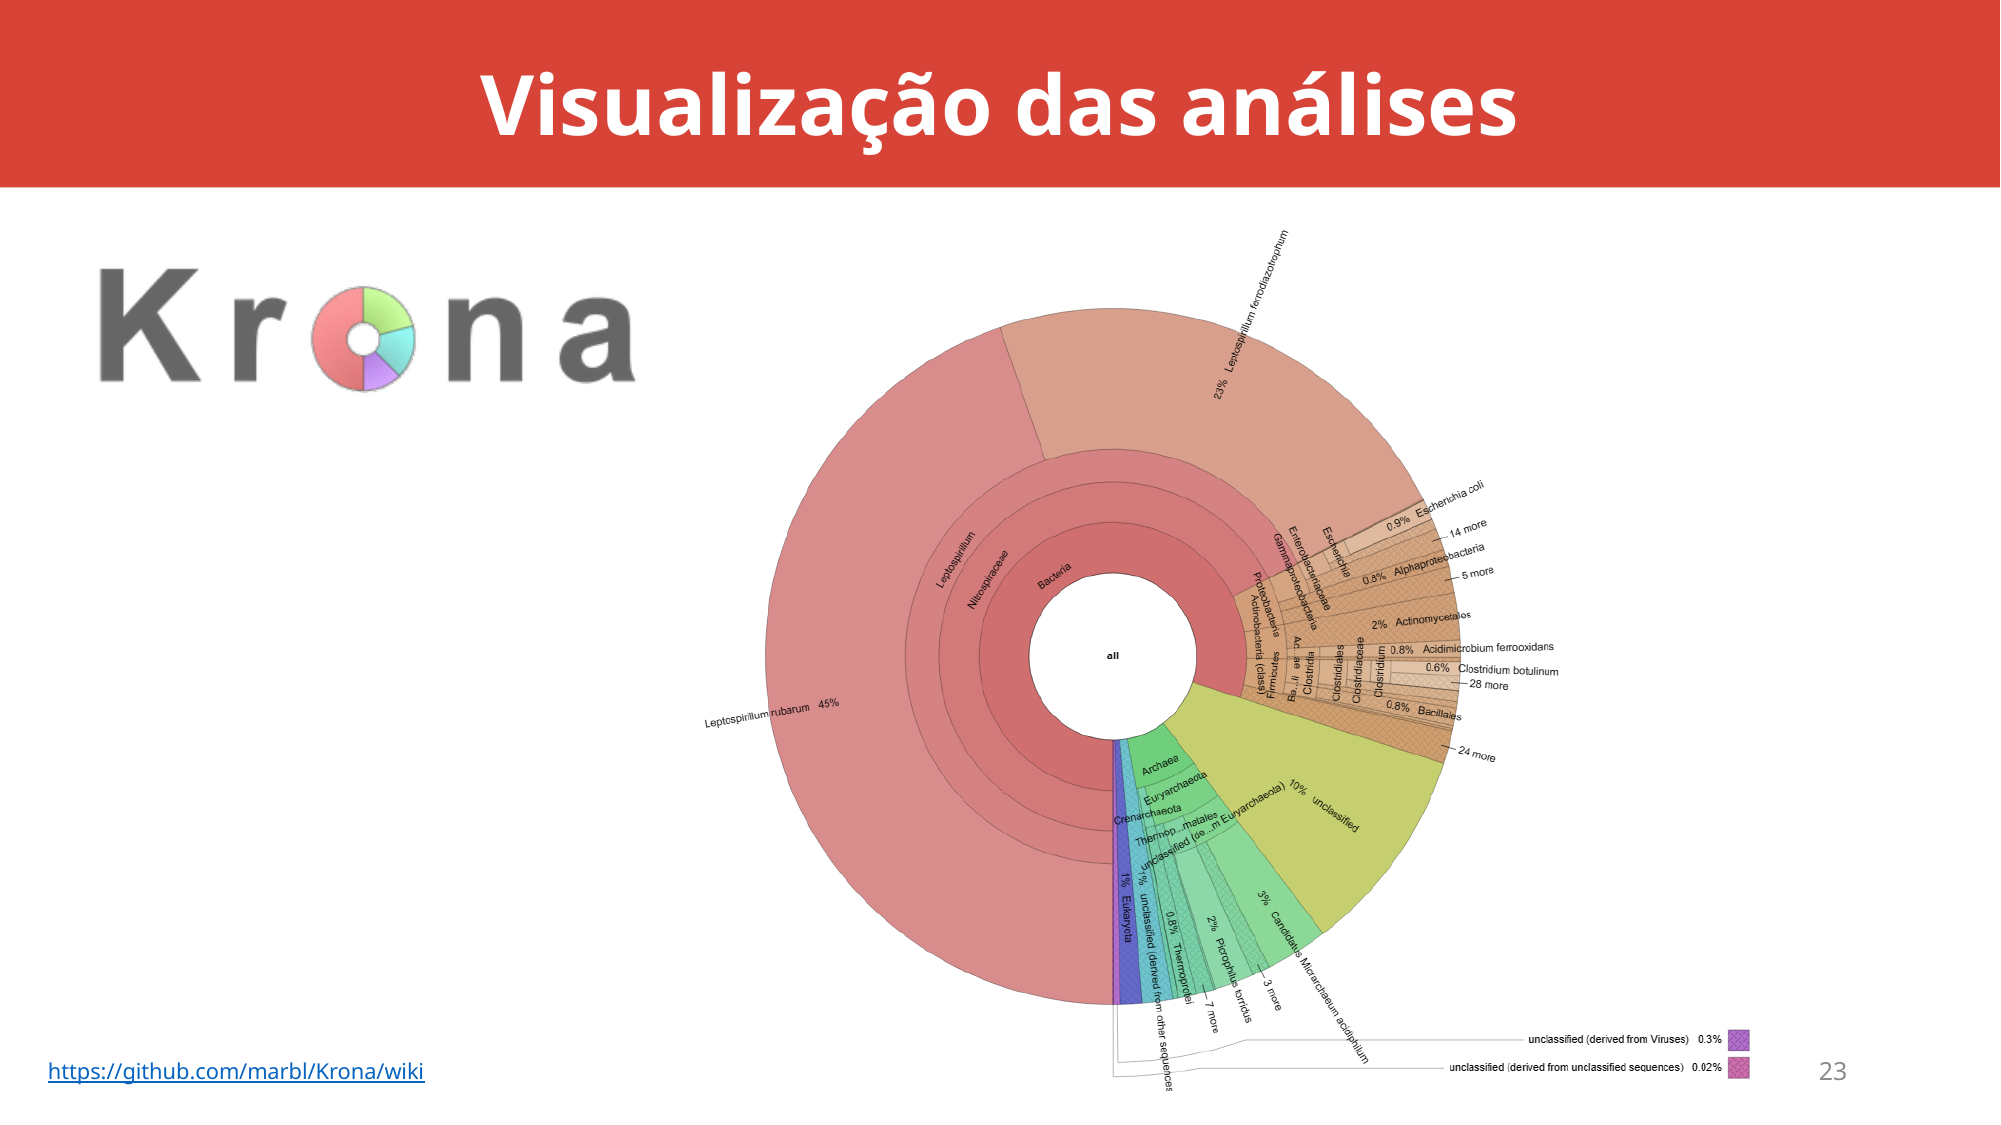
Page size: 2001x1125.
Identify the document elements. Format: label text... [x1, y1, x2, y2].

text_box [0, 0, 2000, 188]
slide_number 23 [1797, 1042, 1863, 1103]
picture [69, 221, 1762, 1091]
text_box Visualização das análises [176, 34, 1824, 162]
text_box https://github.com/marbl/Krona/wiki [32, 1042, 1797, 1103]
